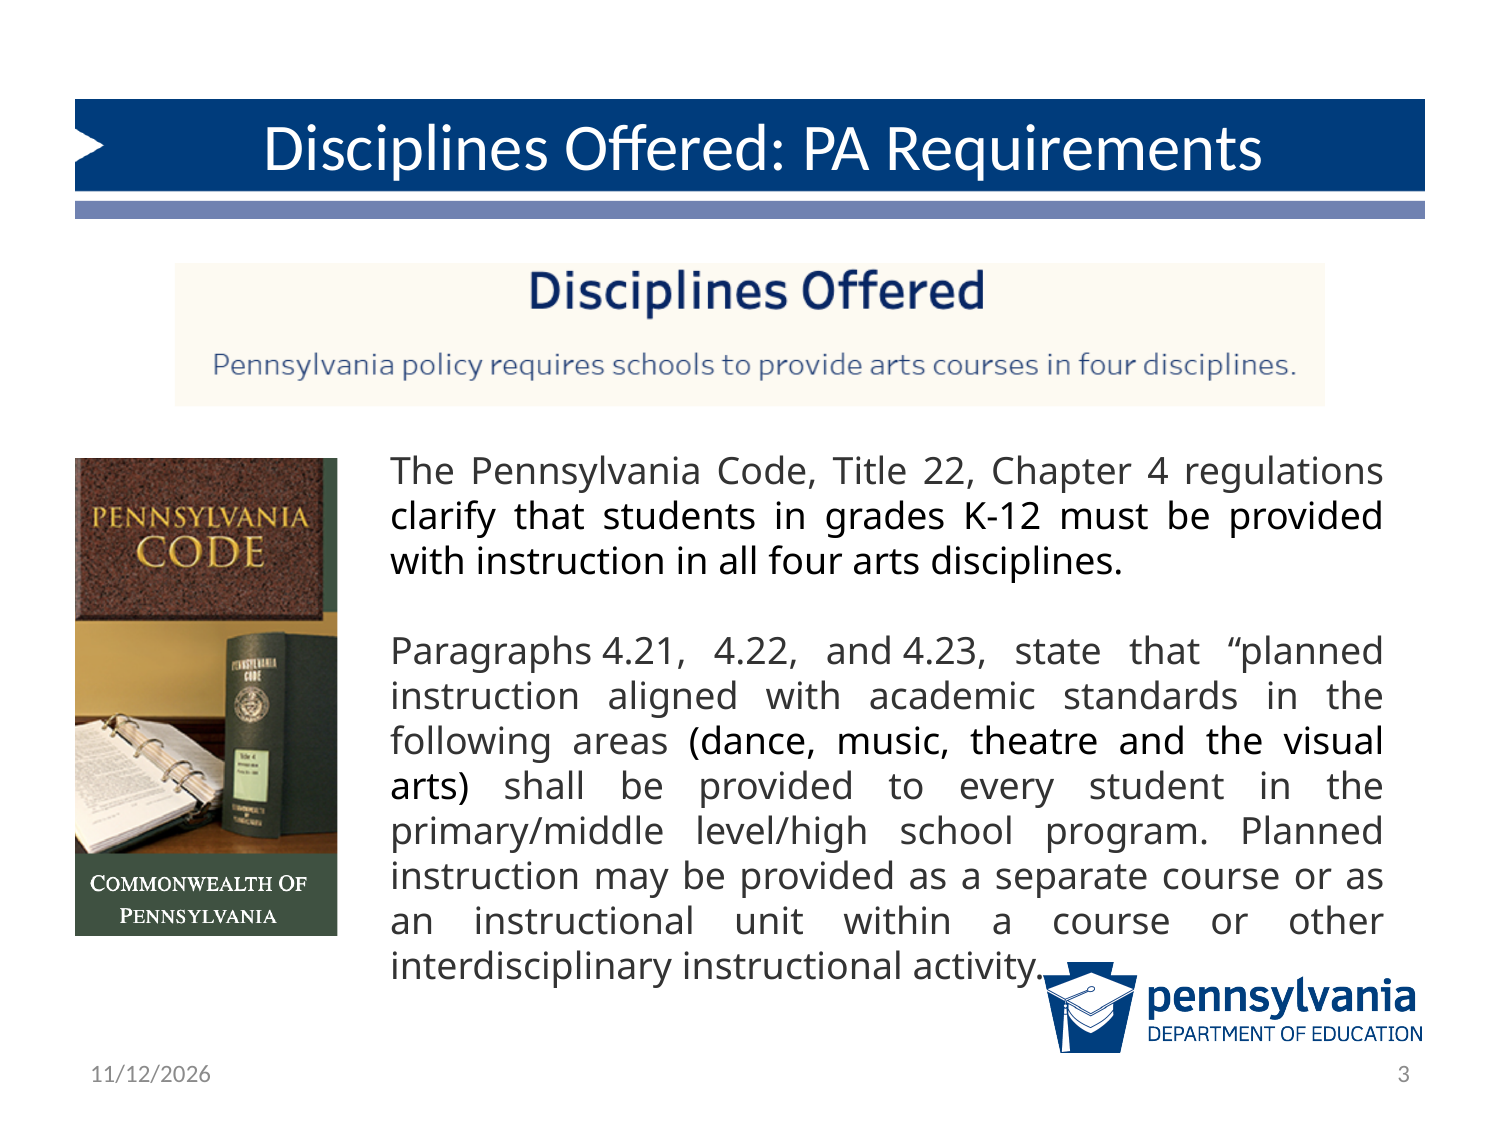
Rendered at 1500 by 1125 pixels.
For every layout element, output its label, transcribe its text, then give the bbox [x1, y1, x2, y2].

picture [174, 263, 1326, 414]
picture [1043, 962, 1422, 1053]
text_box The Pennsylvania Code, Title 22, Chapter 4 regulations clarify that students in grades K-12 must be provided with instruction in all four arts disciplines. Paragraphs 4.21, 4.22, and 4.23, state that “planned instruction aligned with academic standards in the following areas (dance, music, theatre and the visual arts) shall be provided to every student in the primary/middle level/high school program. Planned instruction may be provided as a separate course or as an instructional unit within a course or other interdisciplinary instructional activity. [375, 439, 1400, 995]
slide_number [75, 1042, 425, 1103]
slide_number 3 [1074, 1042, 1425, 1103]
title Disciplines Offered: PA Requirements [75, 50, 1425, 238]
picture [74, 458, 338, 937]
